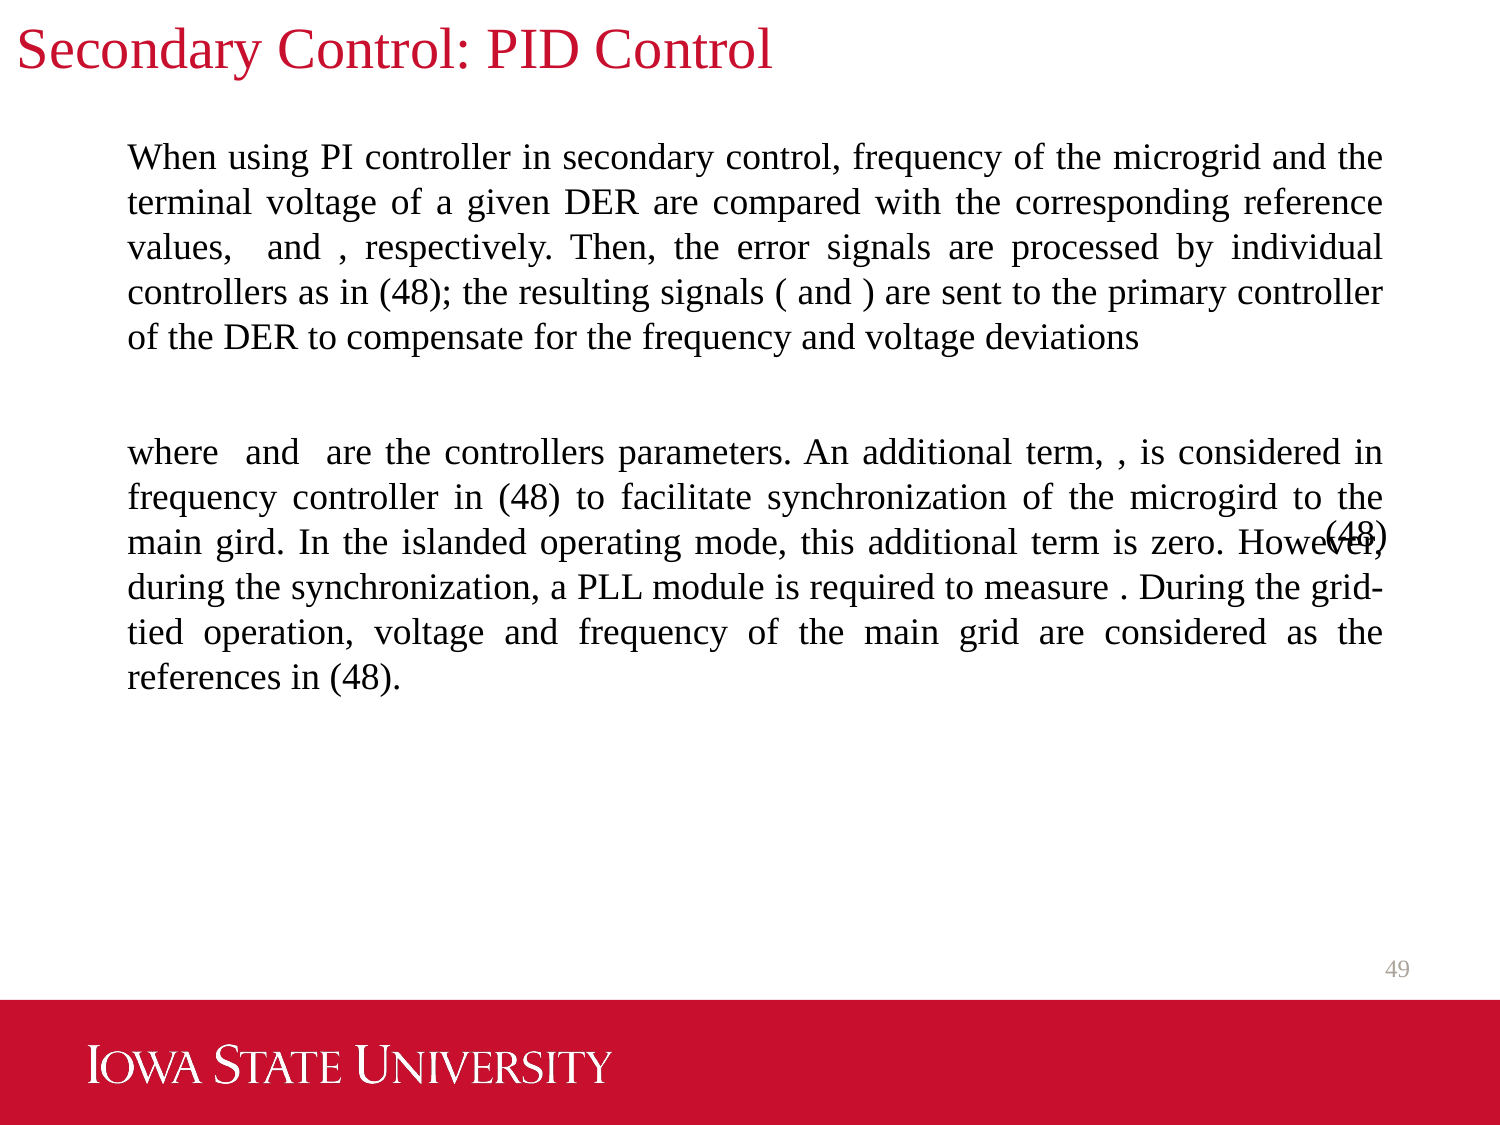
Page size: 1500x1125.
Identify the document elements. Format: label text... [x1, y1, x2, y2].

picture [87, 1044, 613, 1088]
text_box (48) [1310, 501, 1420, 562]
slide_number 49 [1074, 937, 1425, 998]
text_box Secondary Control: PID Control [1, 0, 1277, 89]
